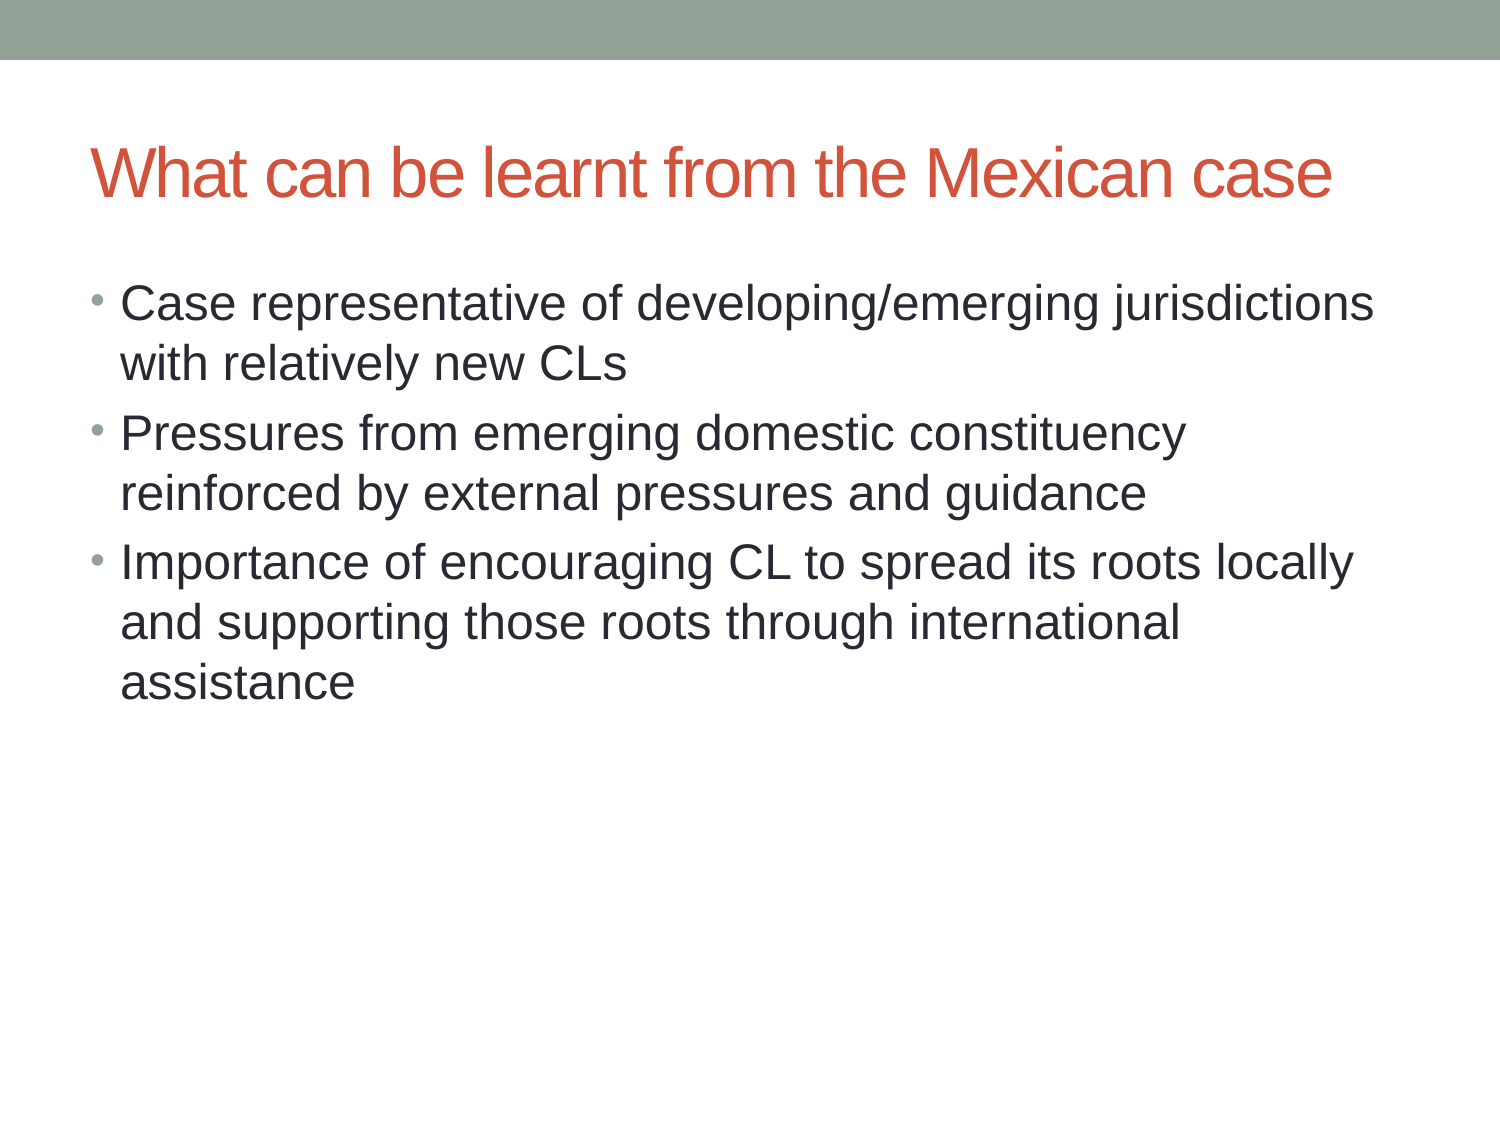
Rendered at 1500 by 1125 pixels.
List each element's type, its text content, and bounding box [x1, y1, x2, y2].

title What can be learnt from the Mexican case [75, 87, 1500, 250]
list Case representative of developing/emerging jurisdictions with relatively new CLs Pressures from emerging domestic constituency reinforced by external pressures and guidance Importance of encouraging CL to spread its roots locally and supporting those roots through international assistance [75, 262, 1425, 1063]
